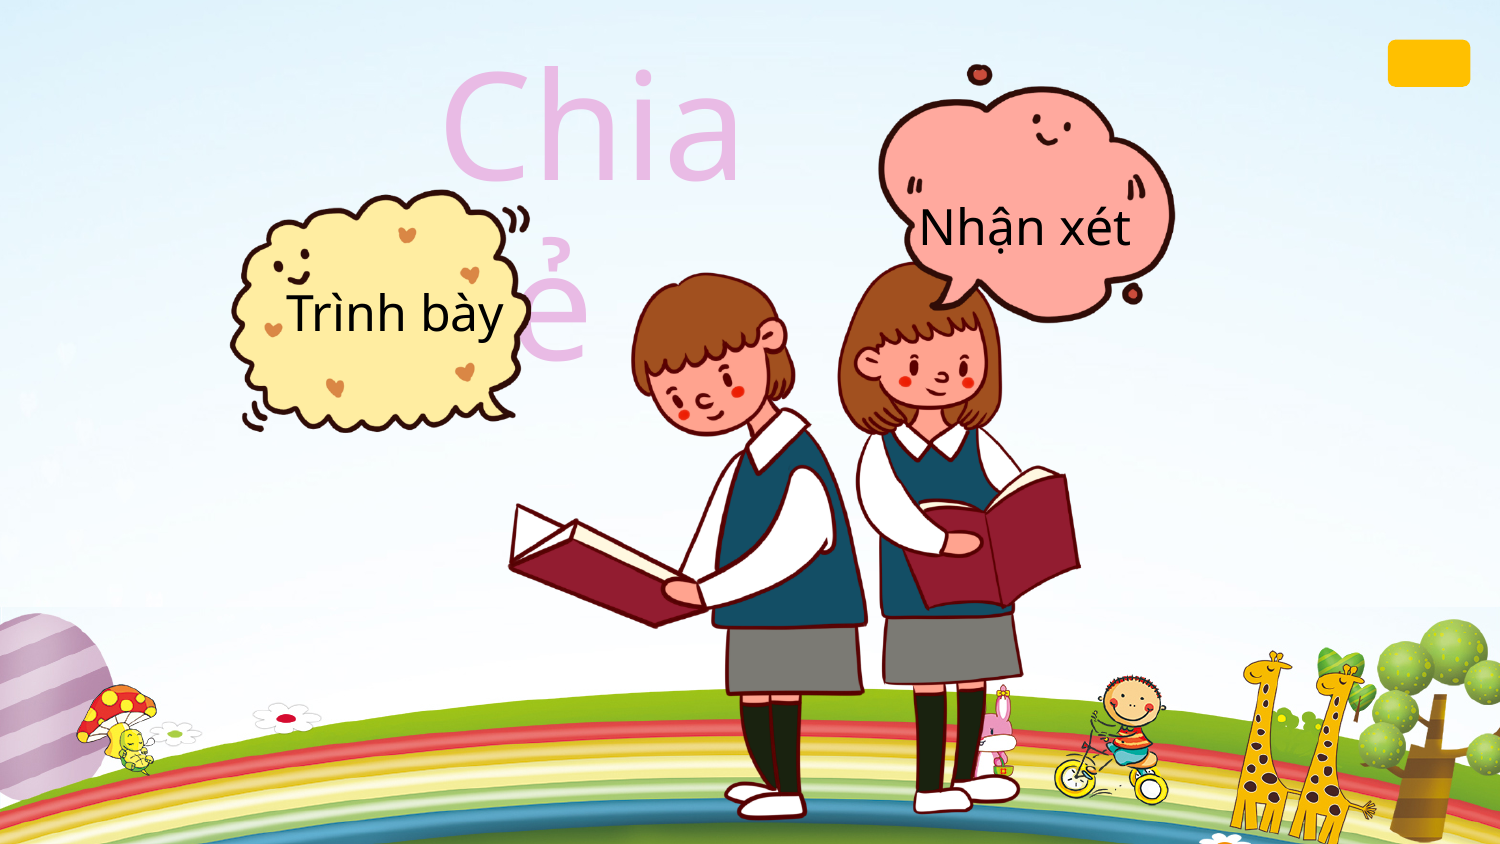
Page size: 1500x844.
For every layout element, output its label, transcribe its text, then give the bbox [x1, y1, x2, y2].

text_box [228, 180, 574, 440]
picture [0, 0, 1500, 844]
text_box Chia sẻ [422, 22, 928, 160]
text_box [873, 57, 1178, 329]
